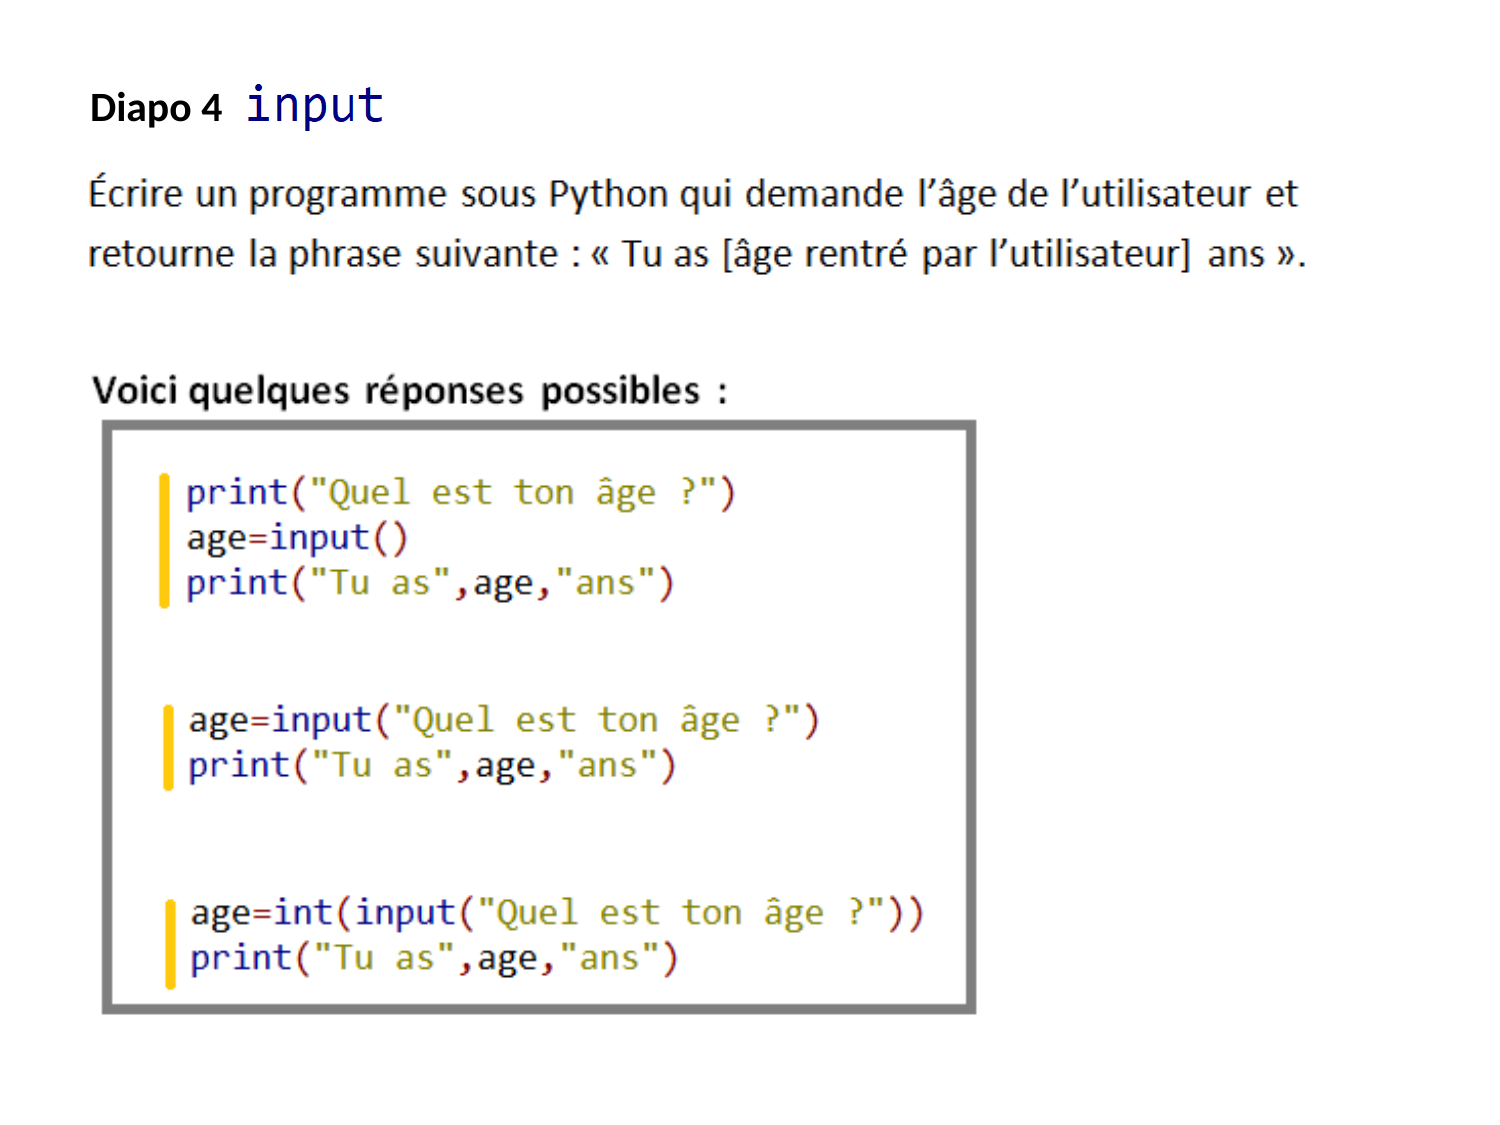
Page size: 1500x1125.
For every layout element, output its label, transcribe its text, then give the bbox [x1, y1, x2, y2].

picture [81, 163, 1313, 284]
title Diapo 4 [75, 45, 1425, 164]
picture [81, 362, 985, 1021]
picture [245, 81, 387, 131]
